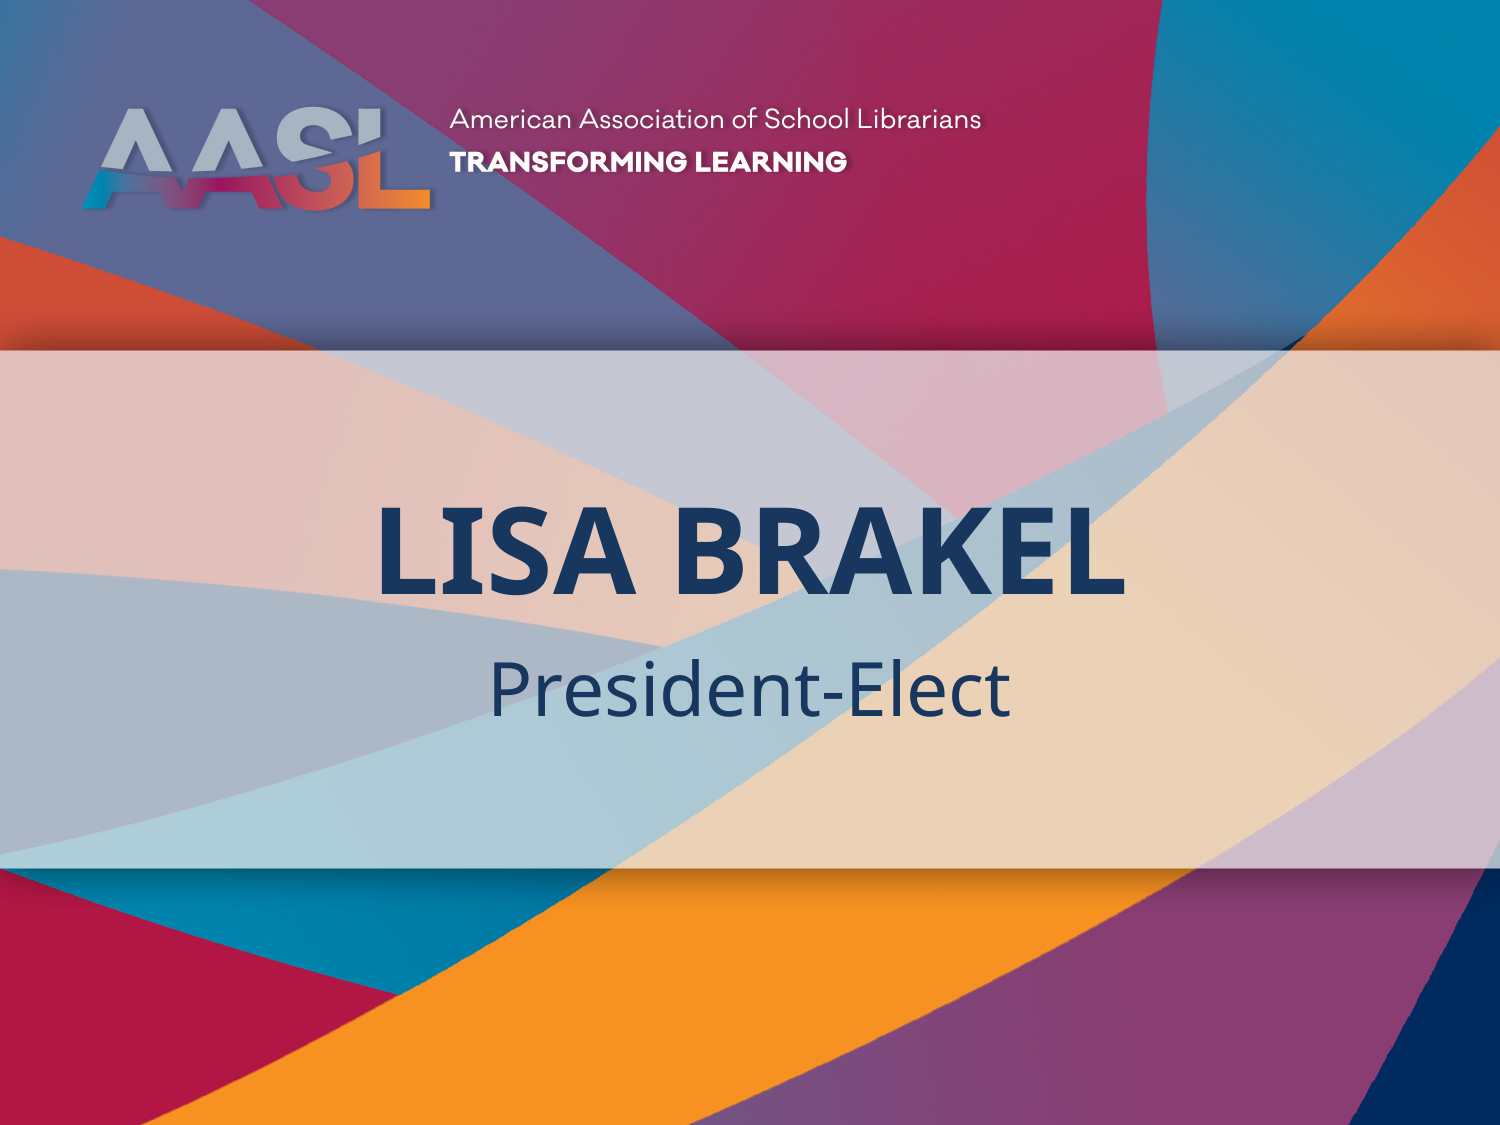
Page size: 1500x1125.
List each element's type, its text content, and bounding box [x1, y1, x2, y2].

list President-Elect [62, 627, 1438, 740]
title Lisa brakel [62, 466, 1438, 613]
picture [0, 0, 1500, 1125]
